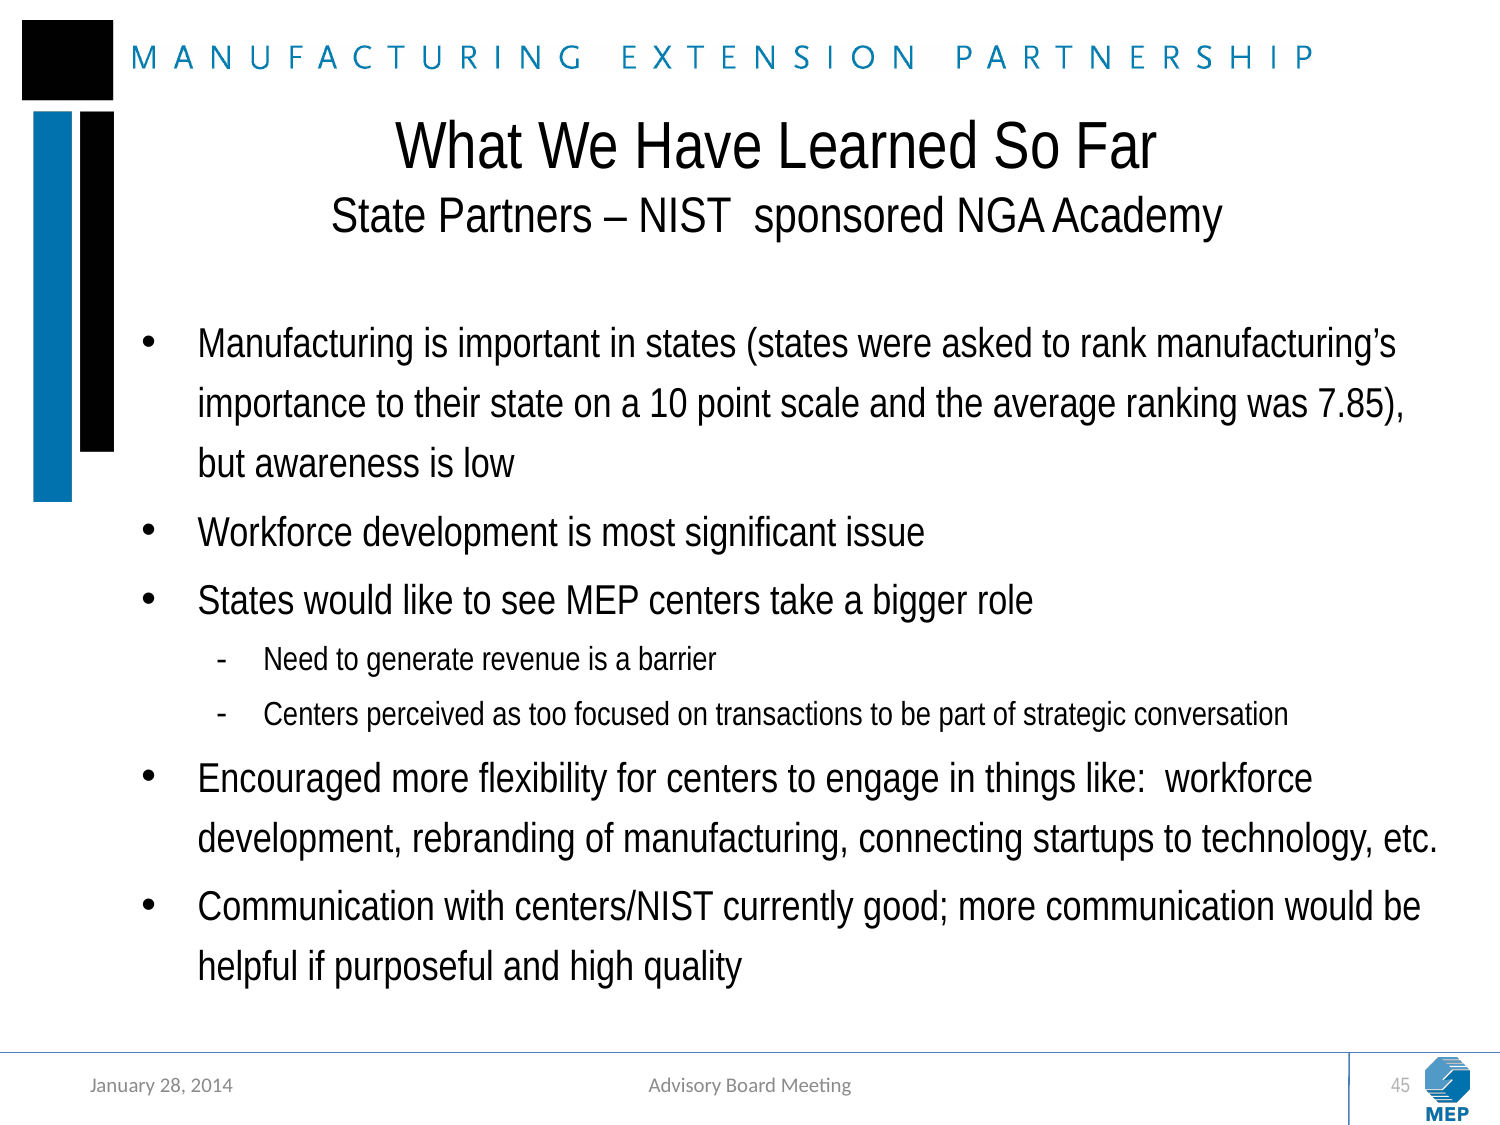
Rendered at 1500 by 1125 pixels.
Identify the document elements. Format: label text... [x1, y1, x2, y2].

picture [129, 43, 1314, 70]
picture [855, 48, 871, 66]
text_box Manufacturing is important in states (states were asked to rank manufacturing’s importance to their state on a 10 point scale and the average ranking was 7.85), but awareness is low Workforce development is most significant issue States would like to see MEP centers take a bigger role Need to generate revenue is a barrier Centers perceived as too focused on transactions to be part of strategic conversation Encouraged more flexibility for centers to engage in things like: workforce development, rebranding of manufacturing, connecting startups to technology, etc. Communication with centers/NIST currently good; more communication would be helpful if purposeful and high quality [126, 298, 1500, 1125]
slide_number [75, 1066, 425, 1103]
footer Advisory Board Meeting [512, 1066, 988, 1103]
title What We Have Learned So Far State Partners – NIST sponsored NGA Academy [129, 112, 1425, 200]
picture [22, 20, 114, 502]
list [129, 200, 1425, 298]
